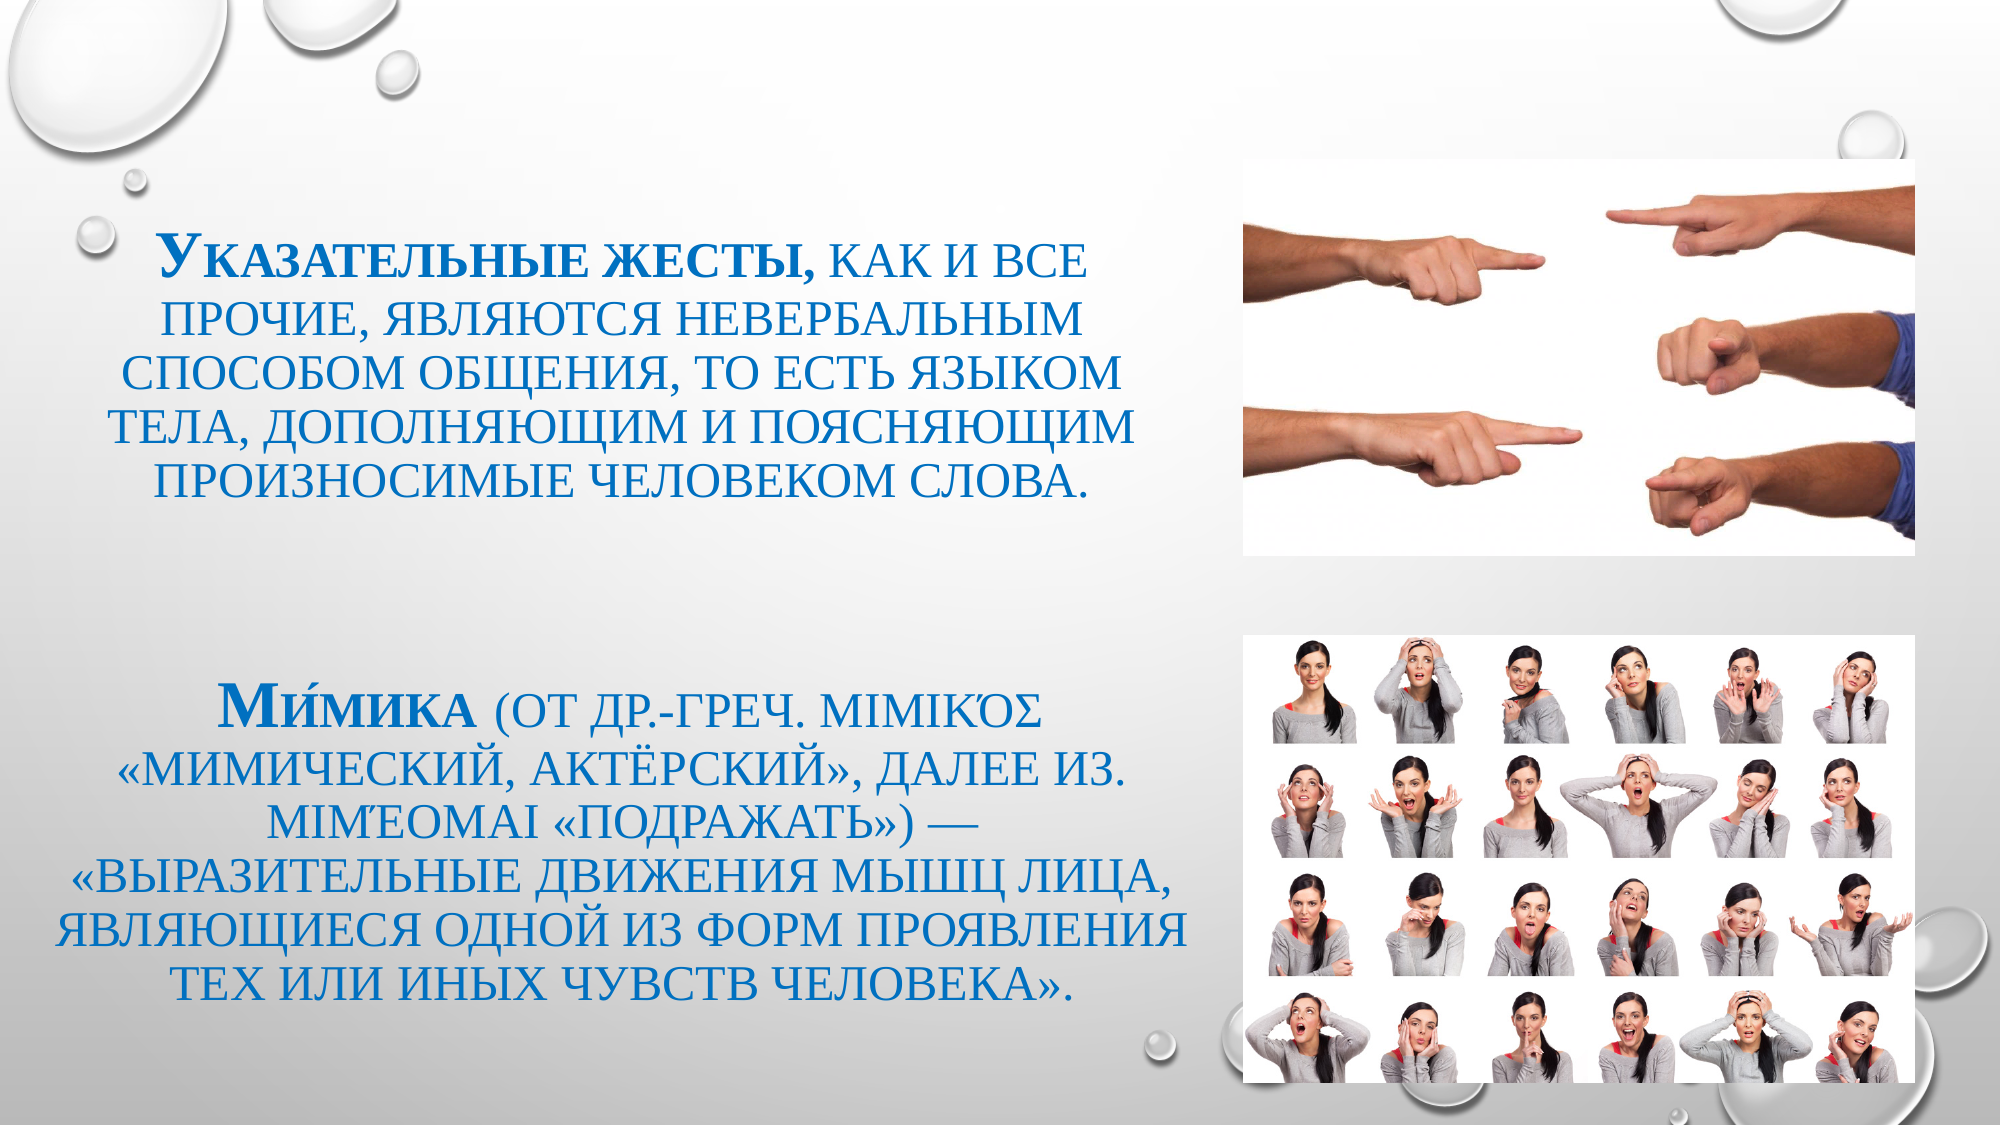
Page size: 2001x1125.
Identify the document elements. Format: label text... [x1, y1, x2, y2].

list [1243, 159, 1916, 556]
title Указательные жесты, как и все прочие, являются невербальным способом общения, то есть языком тела, дополняющим и поясняющим произносимые человеком слова. Ми́мика (от др.-греч. μιμικός «мимический, актёрский», далее из. μιμέομαι «подражать») — «выразительные движения мышц лица, являющиеся одной из форм проявления тех или иных чувств человека». [35, 77, 1209, 1083]
picture [0, 0, 2000, 1125]
